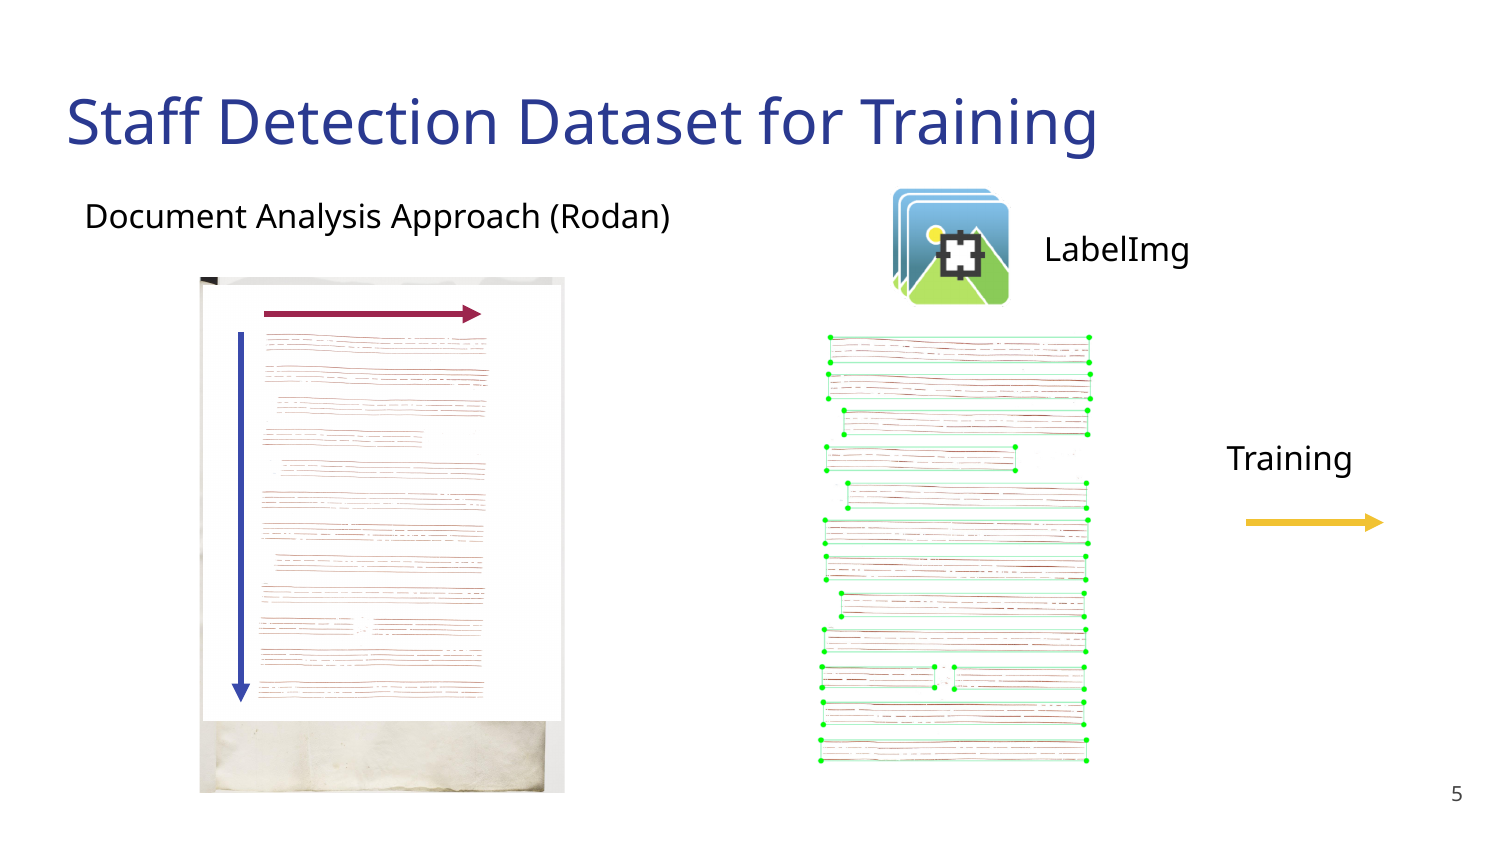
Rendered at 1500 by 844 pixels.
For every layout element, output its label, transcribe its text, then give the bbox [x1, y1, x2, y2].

picture [782, 185, 1119, 786]
title Training [1211, 421, 1464, 507]
picture [199, 277, 565, 793]
title Document Analysis Approach (Rodan) [22, 179, 743, 265]
title LabelImg [1028, 213, 1282, 299]
slide_number ‹#› [1387, 762, 1478, 828]
title Staff Detection Dataset for Training [51, 67, 1449, 167]
